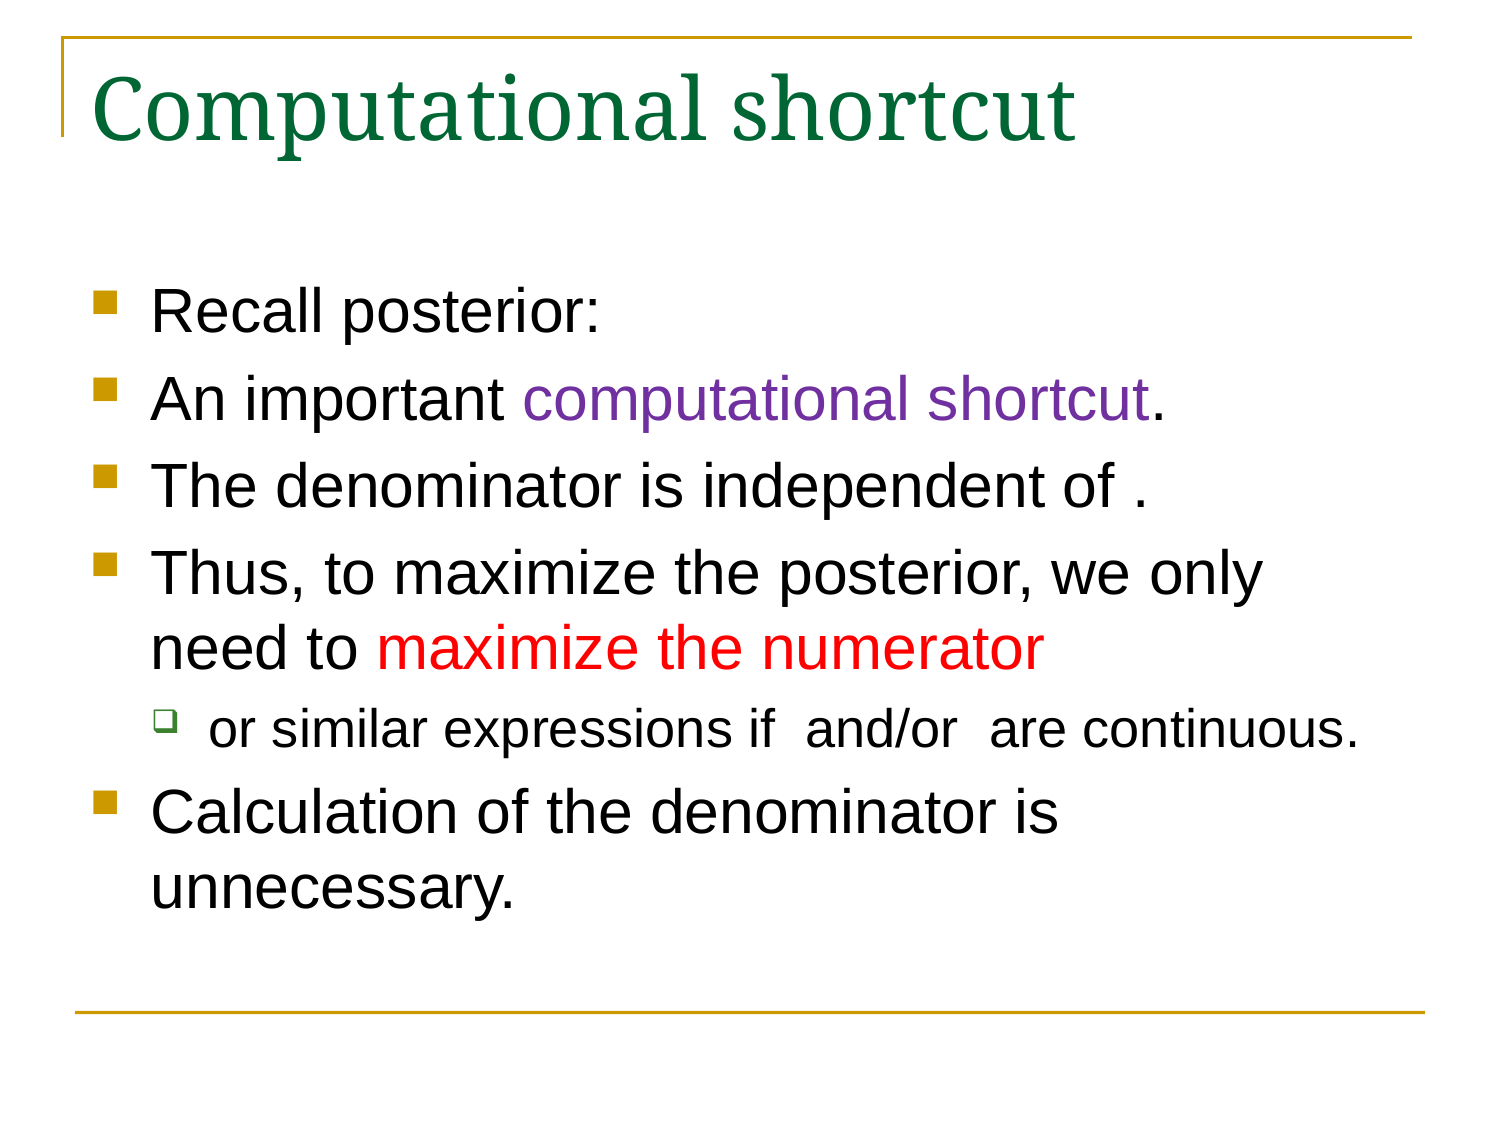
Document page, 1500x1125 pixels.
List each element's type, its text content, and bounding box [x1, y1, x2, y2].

title Computational shortcut [75, 45, 1425, 233]
